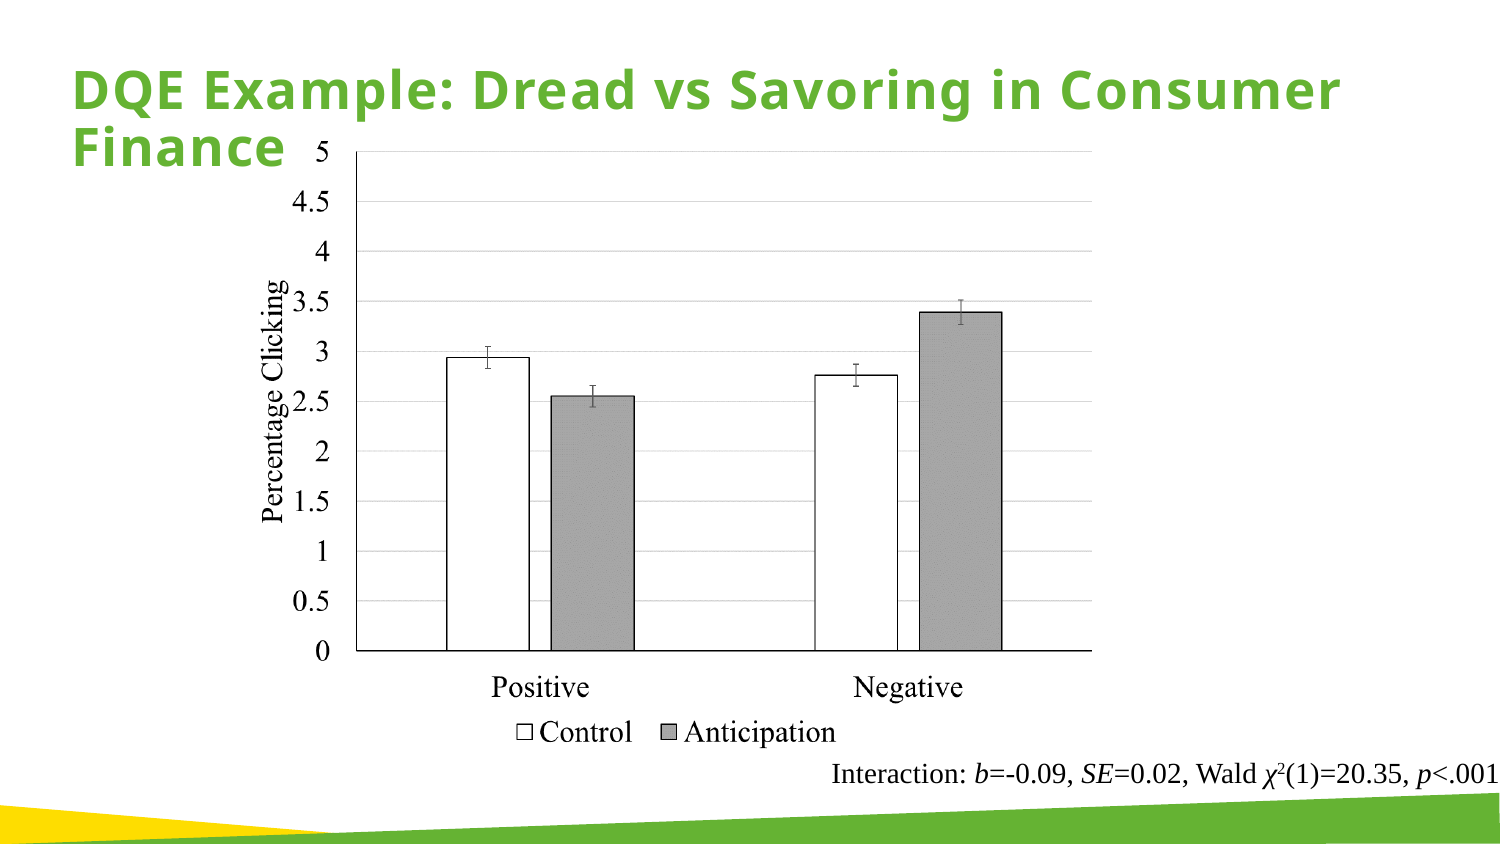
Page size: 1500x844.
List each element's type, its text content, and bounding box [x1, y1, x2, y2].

picture [237, 128, 1106, 761]
text_box DQE Example: Dread vs Savoring in Consumer Finance [56, 56, 1400, 147]
text_box Interaction: b=-0.09, SE=0.02, Wald χ2(1)=20.35, p<.001 [816, 746, 1500, 797]
